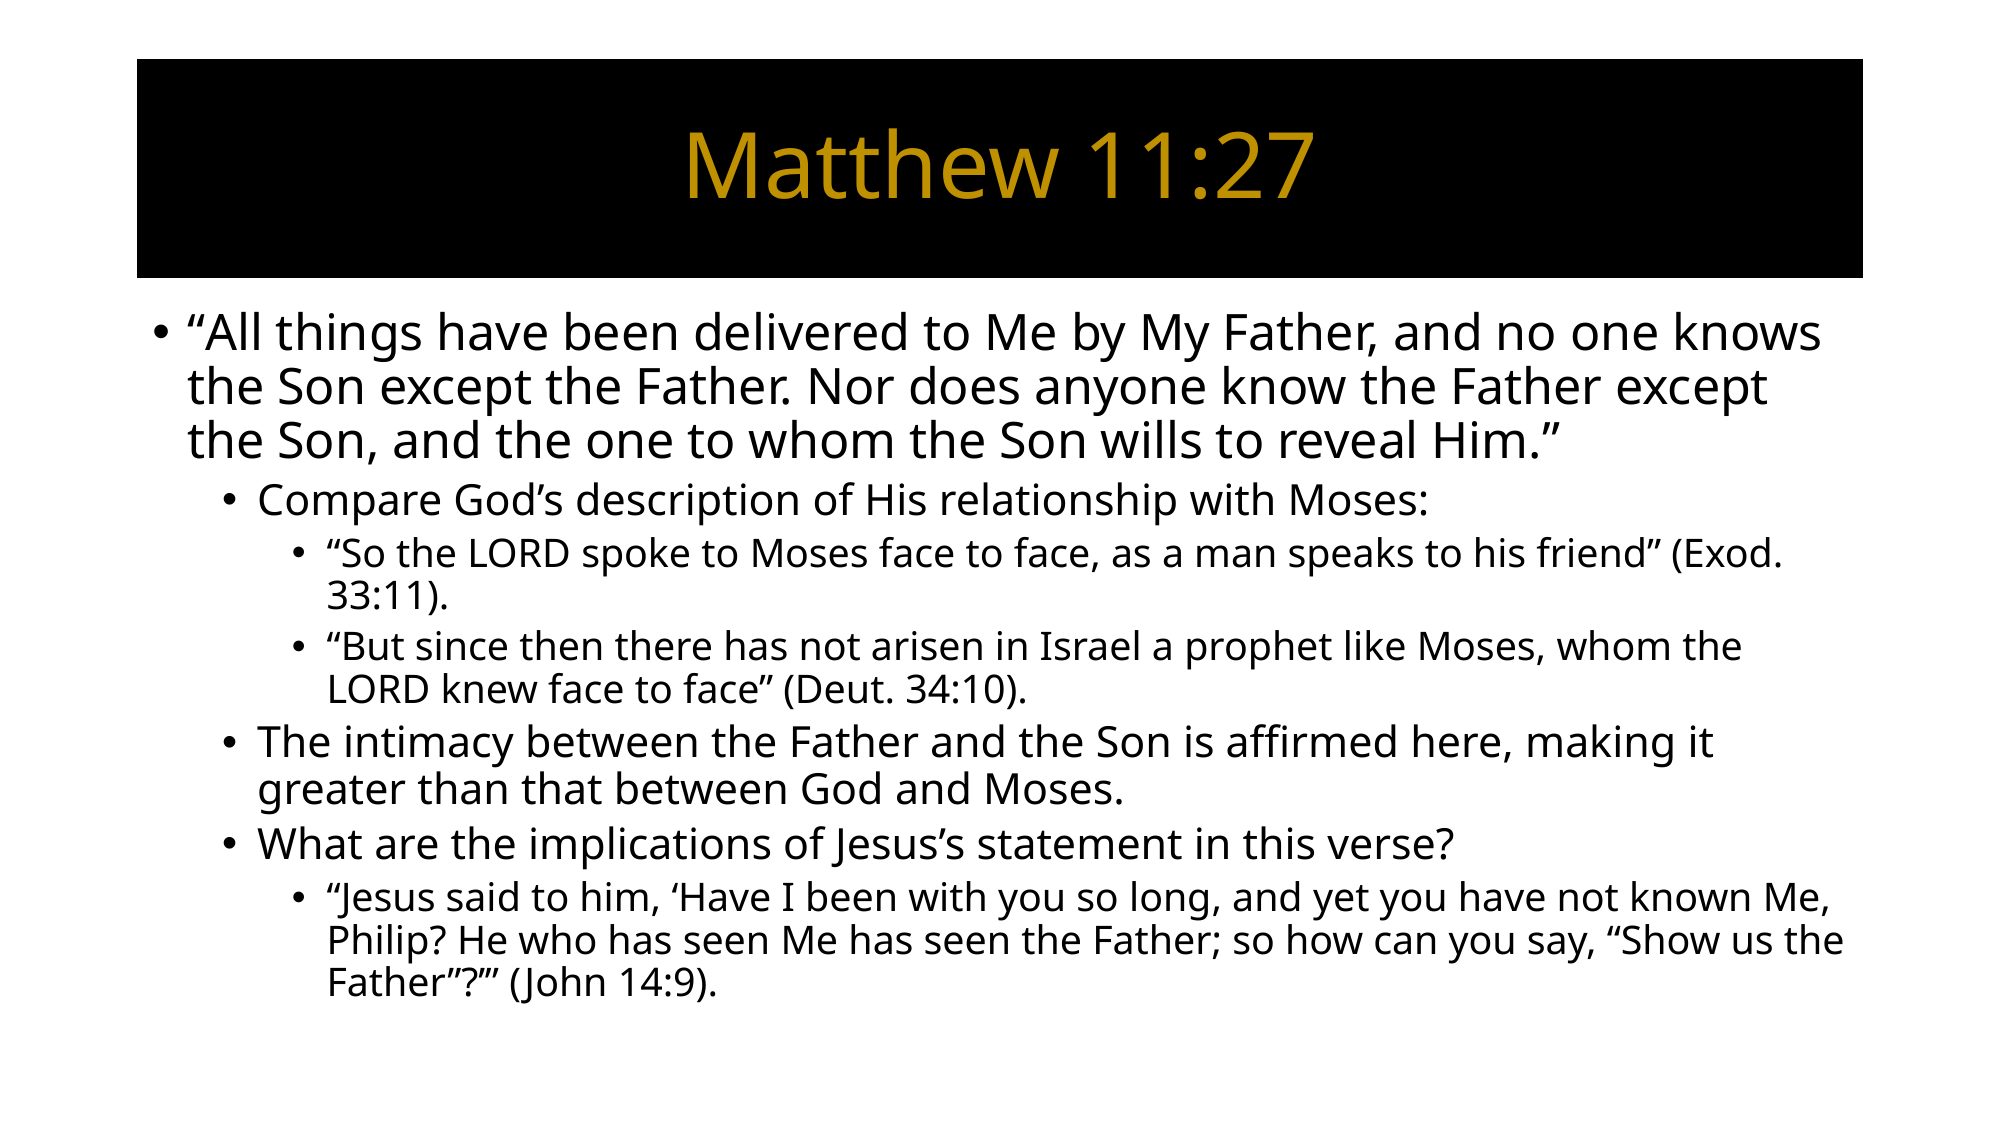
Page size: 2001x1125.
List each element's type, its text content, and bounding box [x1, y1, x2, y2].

list “All things have been delivered to Me by My Father, and no one knows the Son except the Father. Nor does anyone know the Father except the Son, and the one to whom the Son wills to reveal Him.” Compare God’s description of His relationship with Moses: “So the Lord spoke to Moses face to face, as a man speaks to his friend” (Exod. 33:11). “But since then there has not arisen in Israel a prophet like Moses, whom the Lord knew face to face” (Deut. 34:10). The intimacy between the Father and the Son is affirmed here, making it greater than that between God and Moses. What are the implications of Jesus’s statement in this verse? “Jesus said to him, ‘Have I been with you so long, and yet you have not known Me, Philip? He who has seen Me has seen the Father; so how can you say, “Show us the Father”?’” (John 14:9). [137, 299, 1863, 1014]
title Matthew 11:27 [137, 59, 1863, 278]
